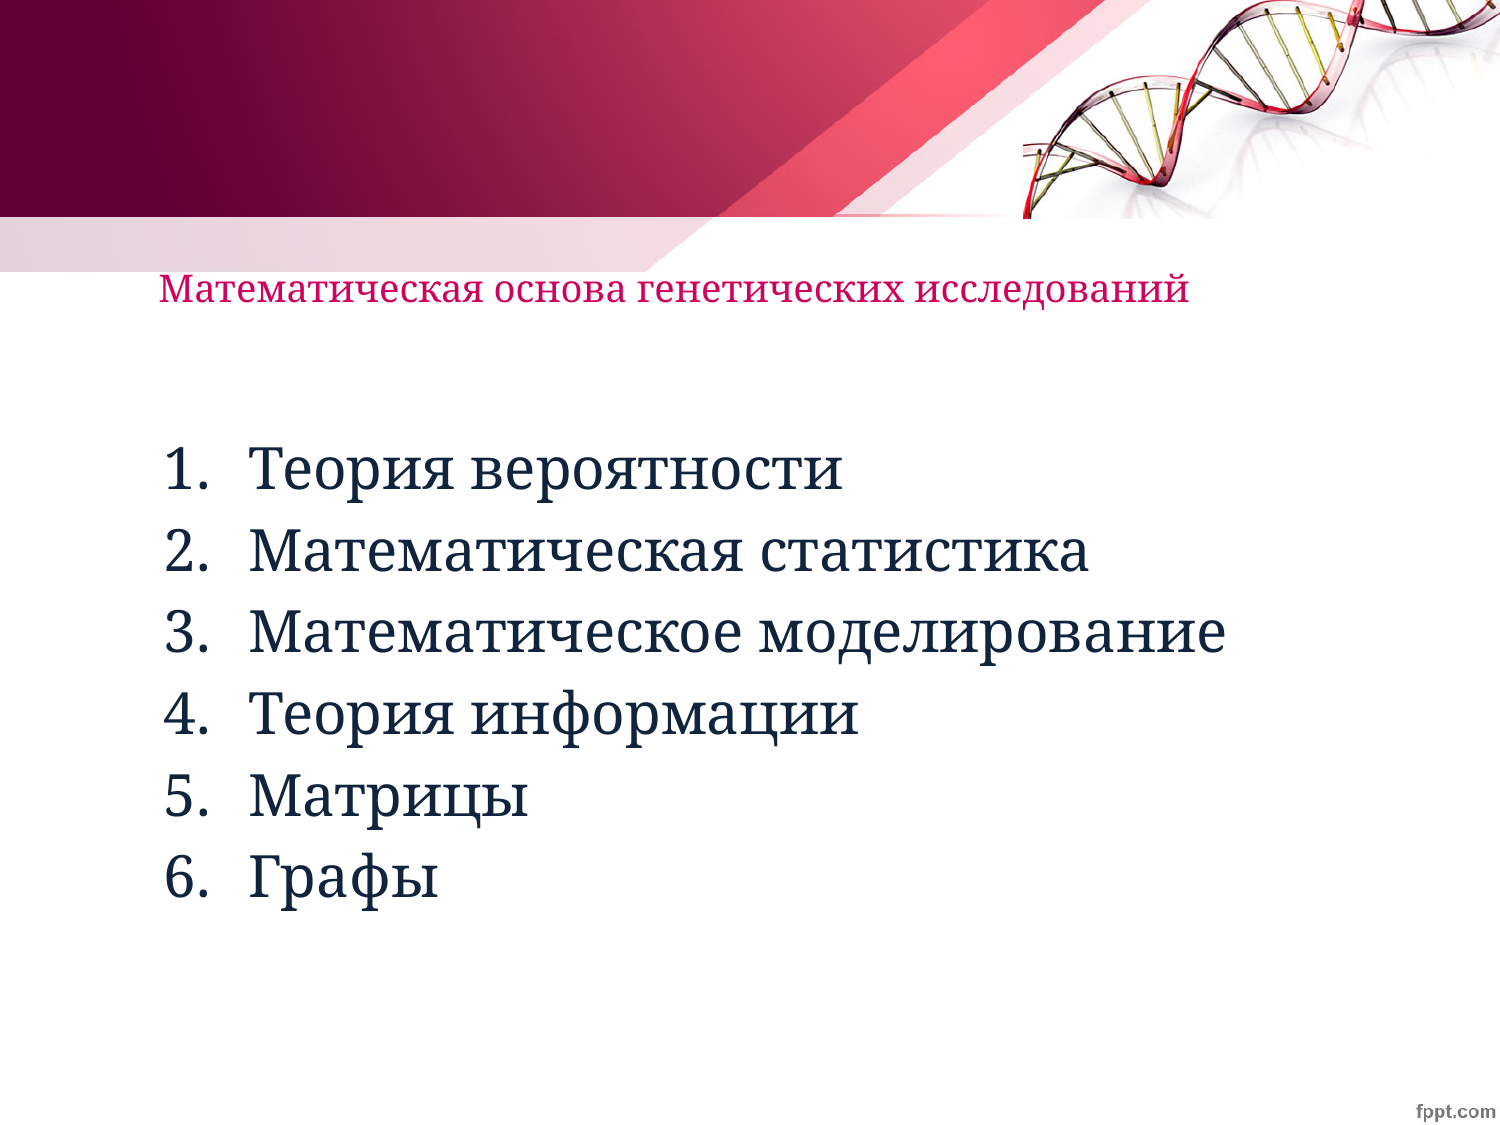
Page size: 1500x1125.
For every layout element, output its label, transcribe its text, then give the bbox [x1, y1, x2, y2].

list Теория вероятности Математическая статистика Математическое моделирование Теория информации Матрицы Графы [148, 423, 1300, 1125]
title Математическая основа генетических исследований [98, 236, 1250, 338]
picture [0, 0, 1500, 1125]
